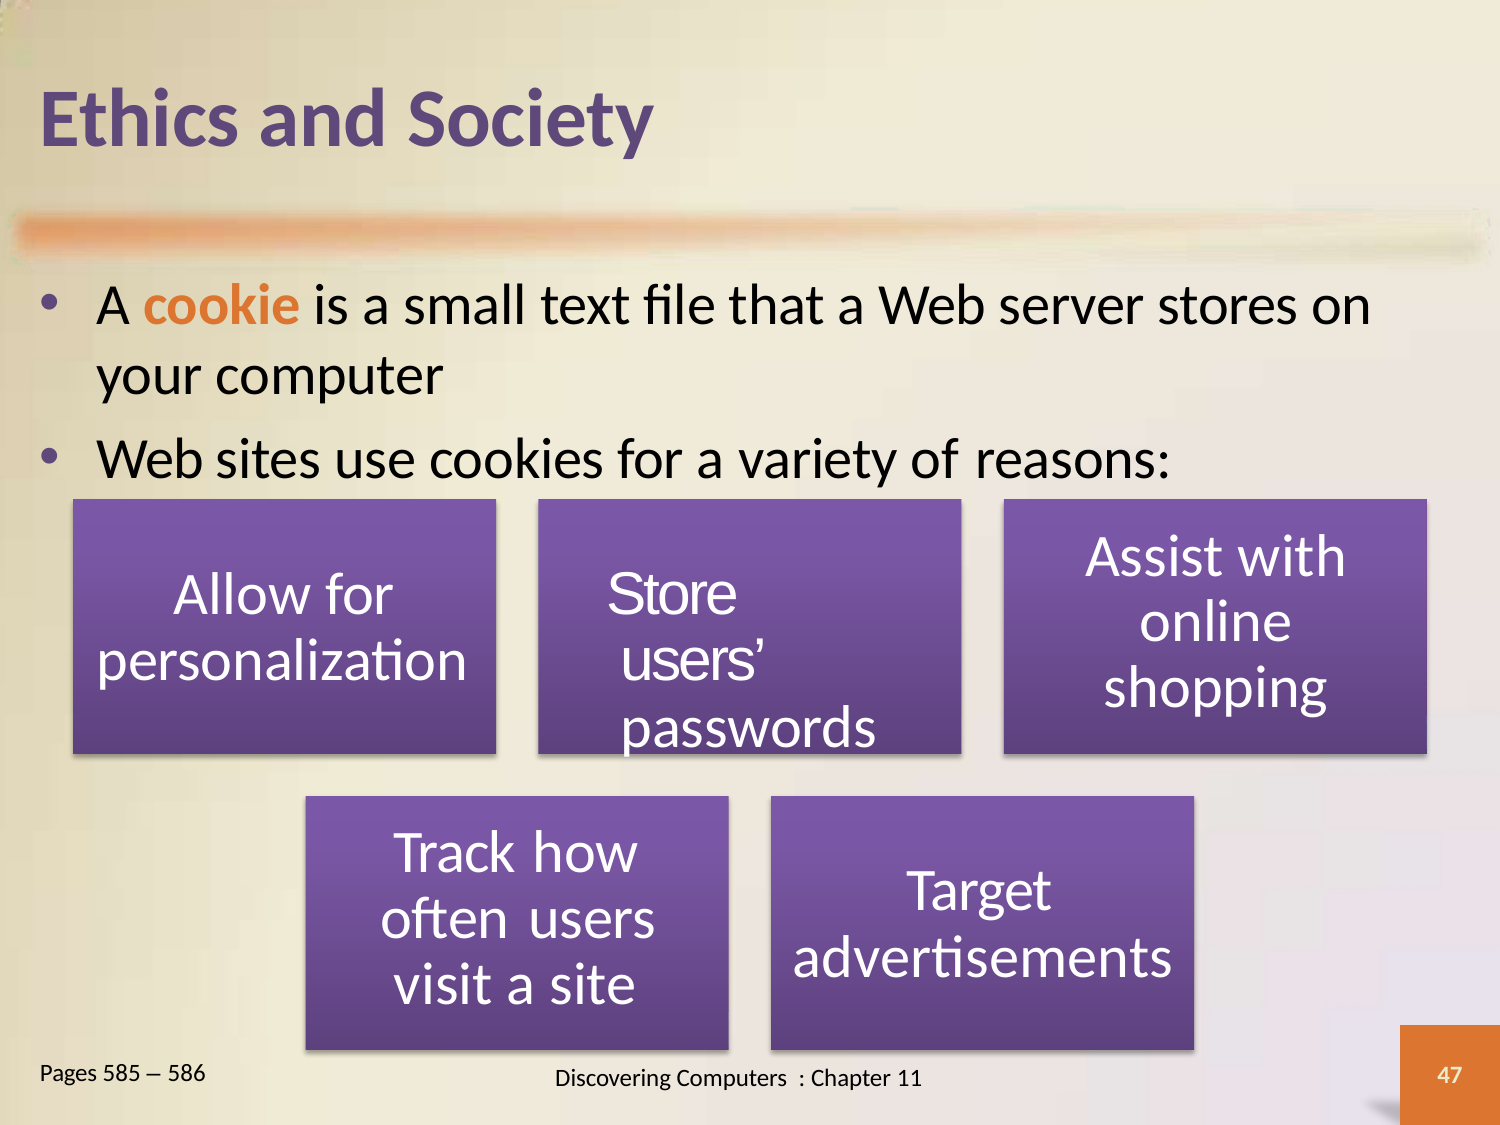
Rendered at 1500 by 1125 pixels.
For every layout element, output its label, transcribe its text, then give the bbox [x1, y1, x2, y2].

picture [0, 0, 1500, 1125]
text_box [52, 496, 517, 765]
title Ethics and Society [37, 61, 662, 252]
text_box A cookie is a small text file that a Web server stores on your computer Web sites use cookies for a variety of reasons: [37, 264, 1390, 491]
text_box Pages 585 – 586 [37, 1054, 207, 1087]
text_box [531, 496, 969, 765]
text_box 47 [1435, 1056, 1465, 1089]
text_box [748, 792, 1217, 1062]
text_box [298, 792, 737, 1062]
text_box Discovering Computers : Chapter 11 [553, 1060, 972, 1092]
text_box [996, 496, 1435, 765]
